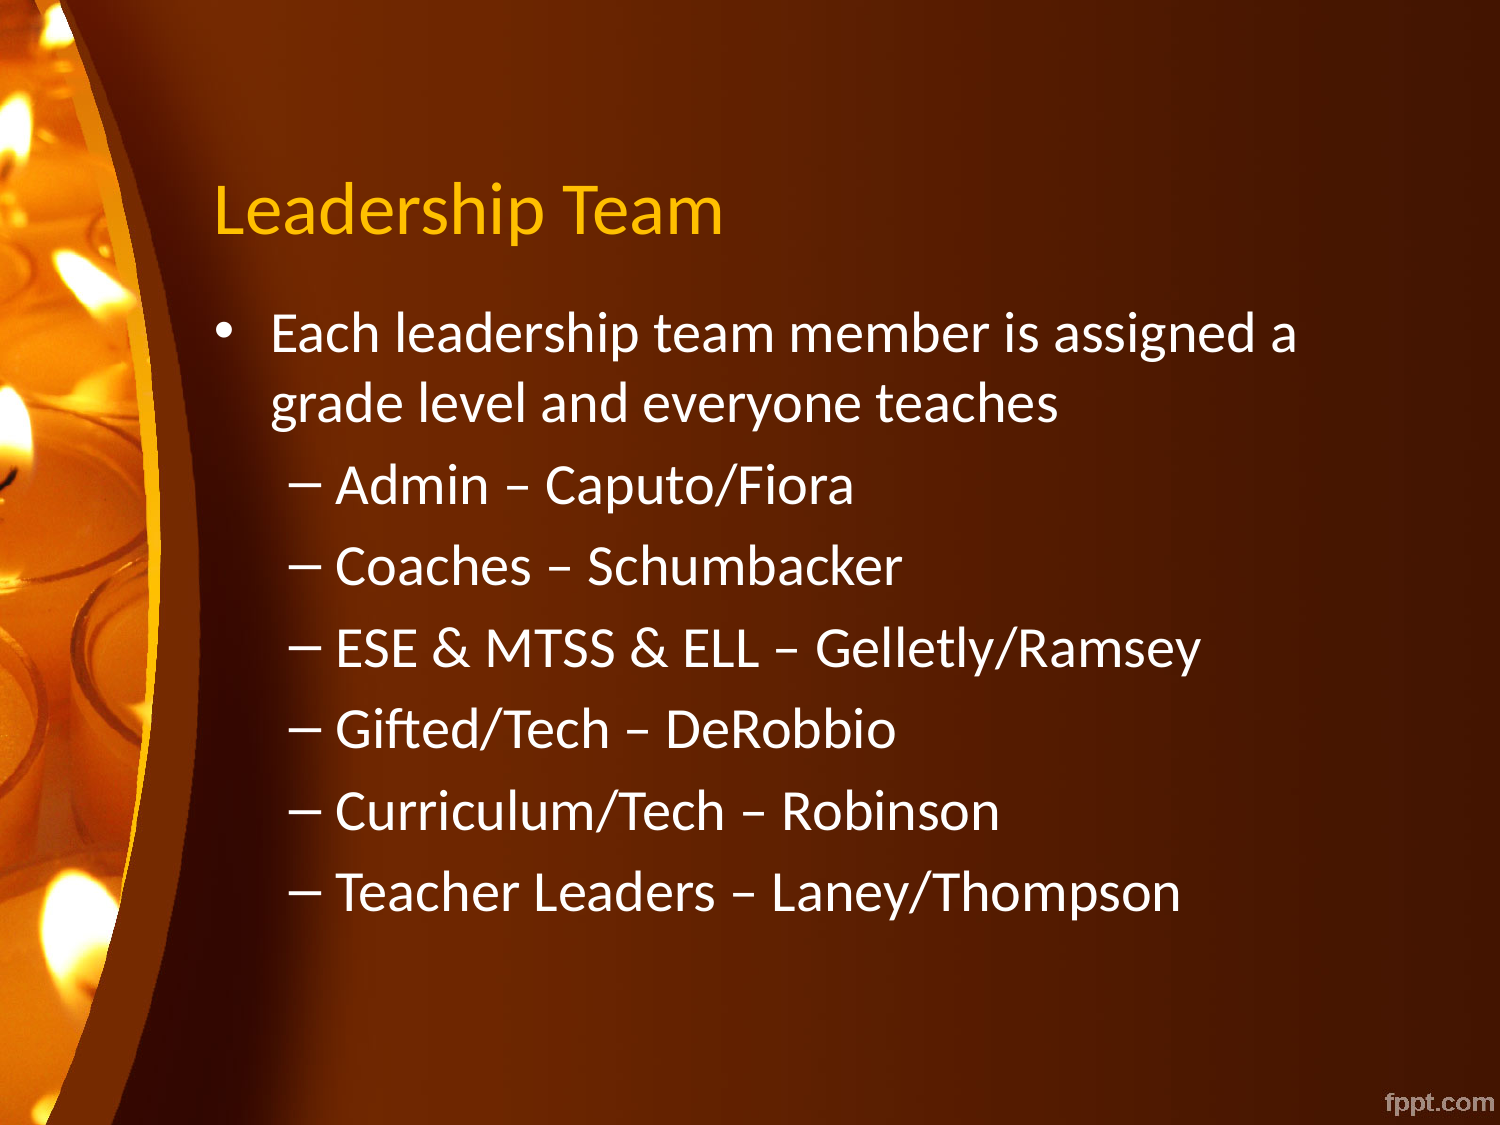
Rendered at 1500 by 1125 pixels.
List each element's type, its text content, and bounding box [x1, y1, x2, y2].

title Leadership Team [198, 111, 1424, 286]
list Each leadership team member is assigned a grade level and everyone teaches Admin – Caputo/Fiora Coaches – Schumbacker ESE & MTSS & ELL – Gelletly/Ramsey Gifted/Tech – DeRobbio Curriculum/Tech – Robinson Teacher Leaders – Laney/Thompson [198, 286, 1425, 1014]
picture [0, 0, 1500, 1125]
